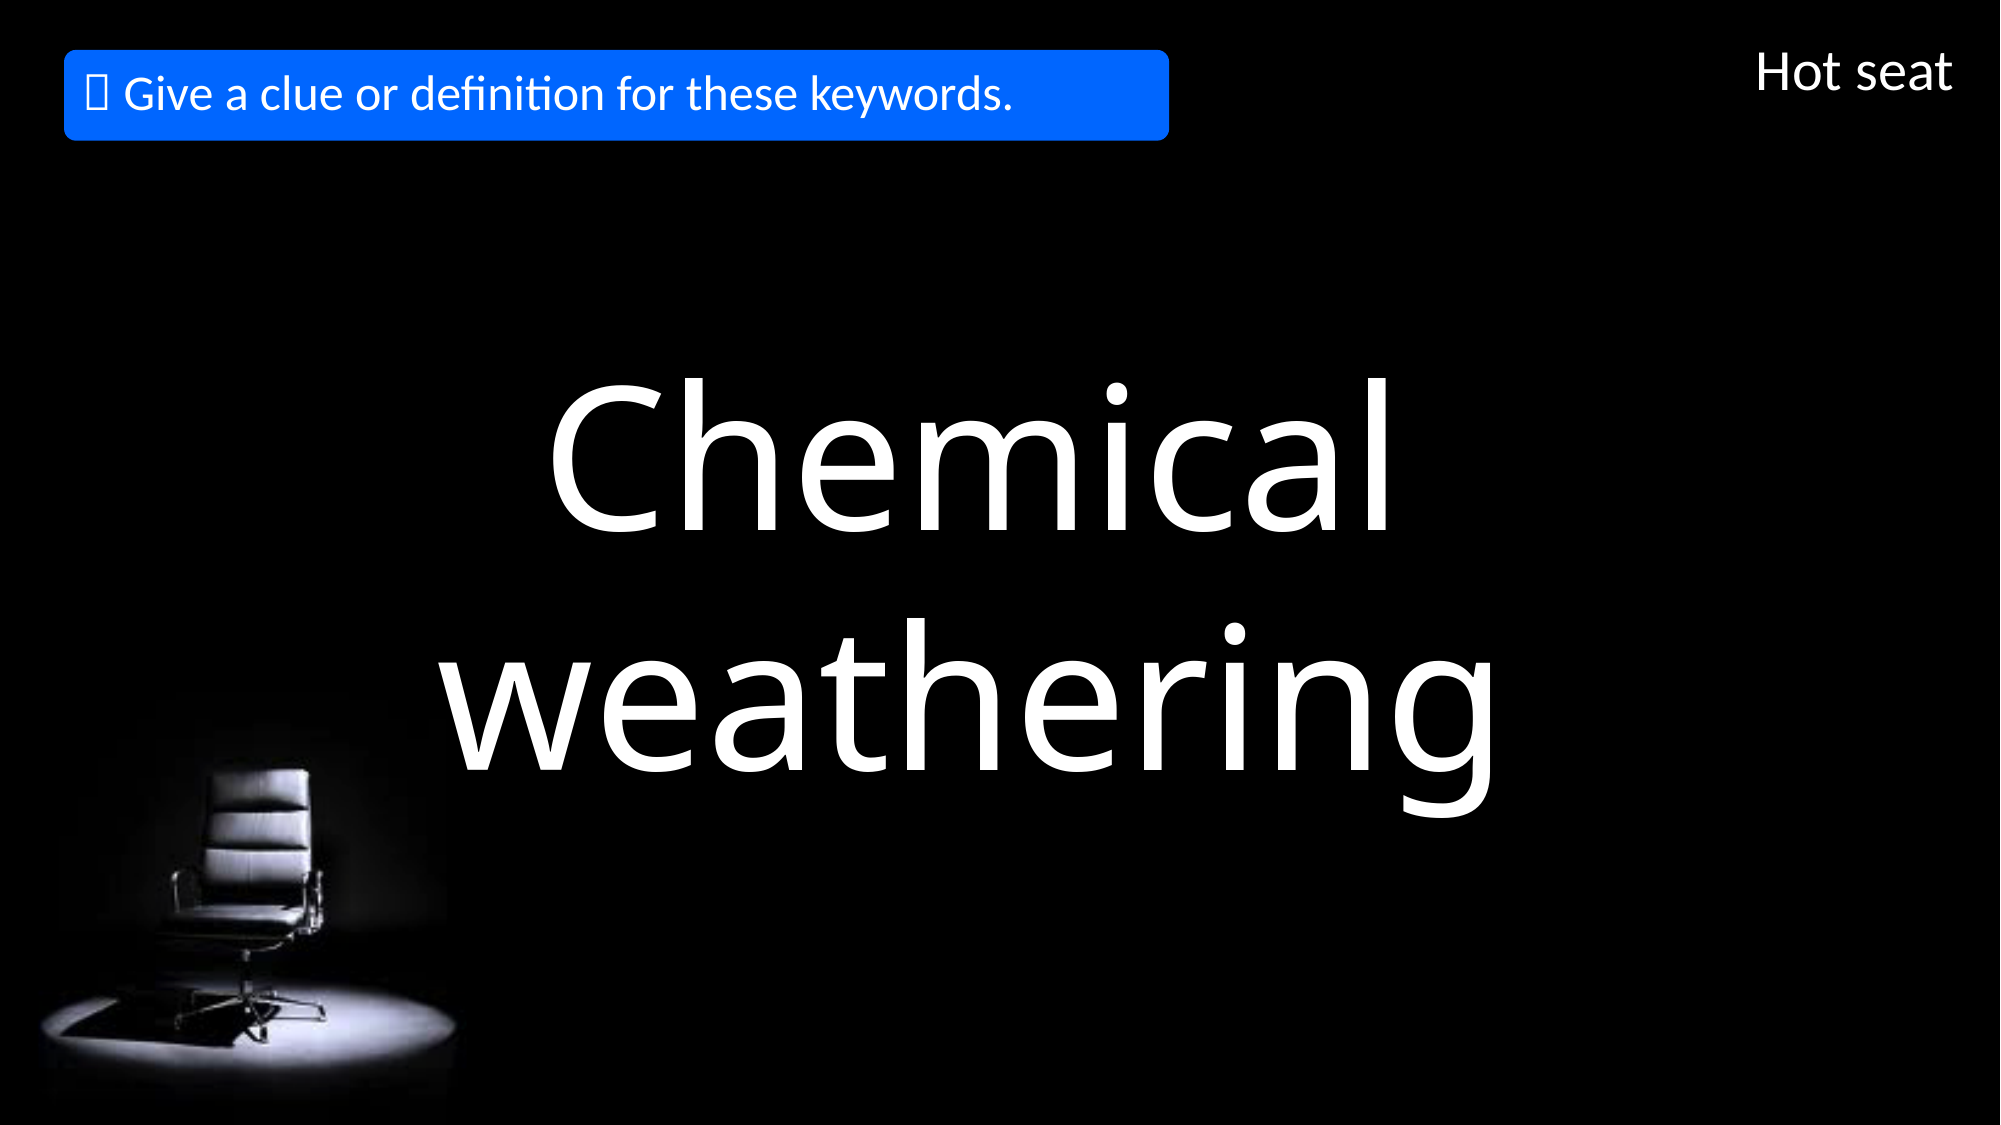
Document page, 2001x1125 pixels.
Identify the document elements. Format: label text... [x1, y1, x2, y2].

text_box Chemical weathering [354, 322, 1591, 818]
text_box Hot seat [1656, 24, 1969, 110]
picture [0, 692, 499, 1125]
text_box  Give a clue or definition for these keywords. [64, 49, 1170, 141]
